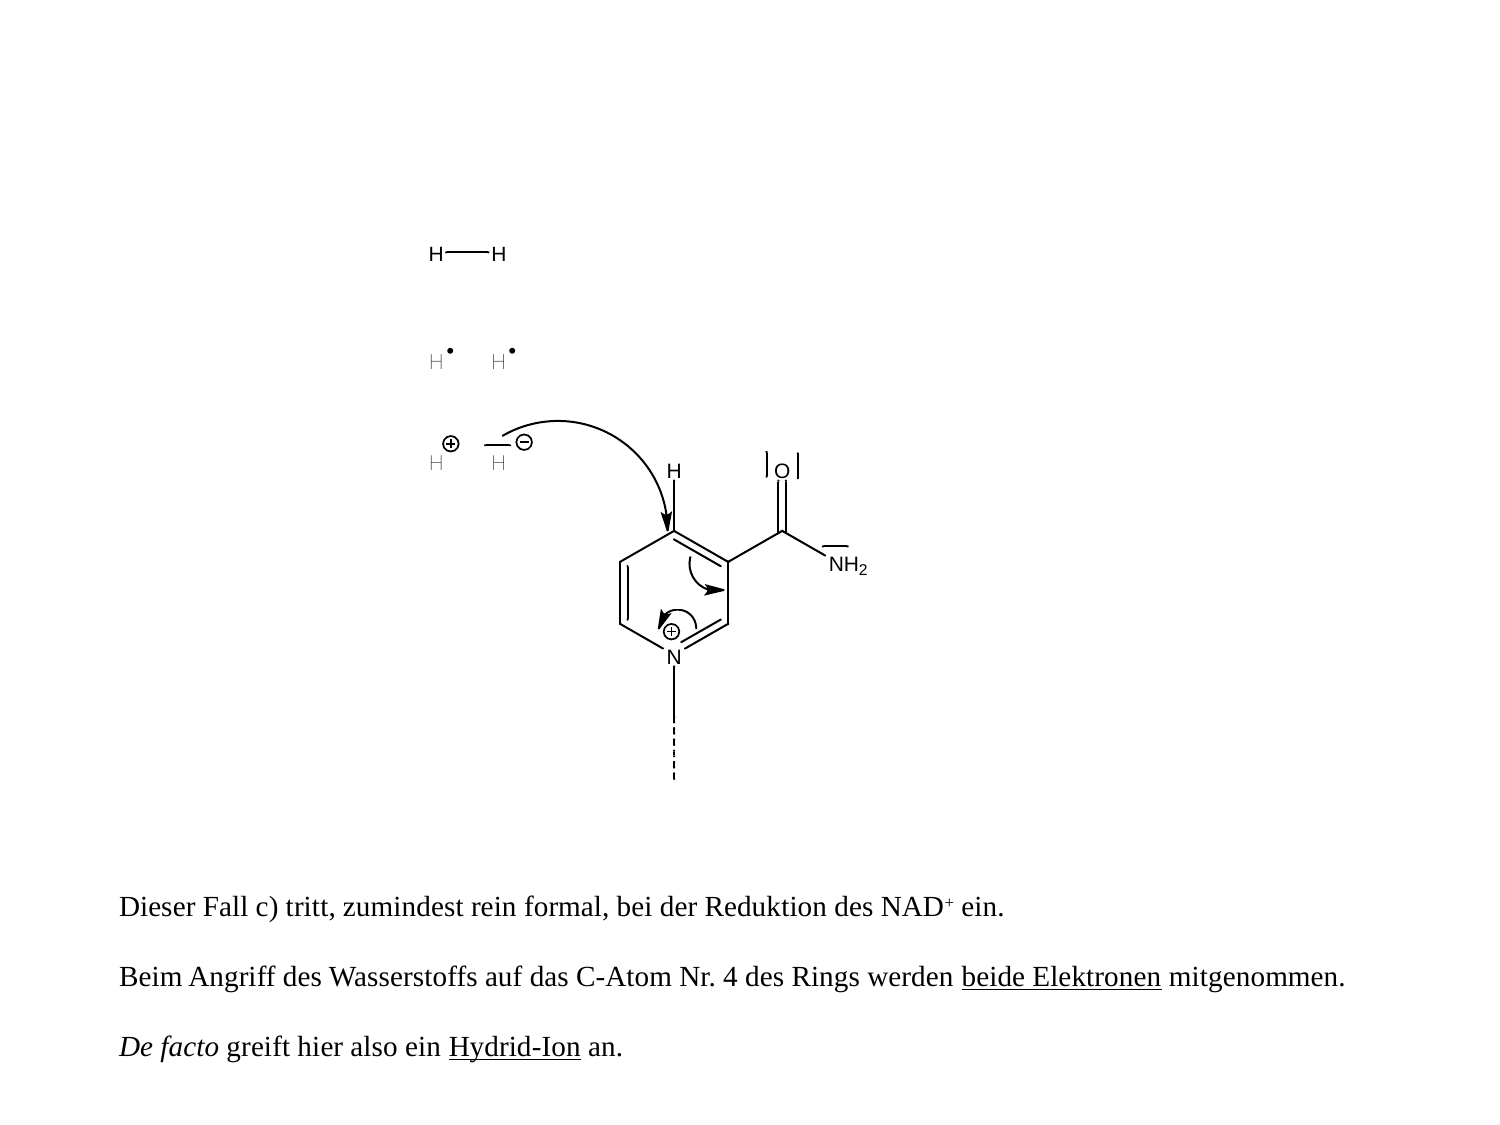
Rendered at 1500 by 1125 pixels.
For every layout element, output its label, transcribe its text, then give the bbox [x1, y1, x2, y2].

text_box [615, 451, 872, 789]
text_box Dieser Fall c) tritt, zumindest rein formal, bei der Reduktion des NAD+ ein. Beim Angriff des Wasserstoffs auf das C-Atom Nr. 4 des Rings werden beide Elektronen mitgenommen. De facto greift hier also ein Hydrid-Ion an. [104, 810, 1447, 1070]
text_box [424, 432, 491, 479]
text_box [496, 417, 676, 538]
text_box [424, 243, 510, 266]
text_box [655, 609, 703, 641]
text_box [424, 302, 524, 379]
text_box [683, 556, 728, 604]
